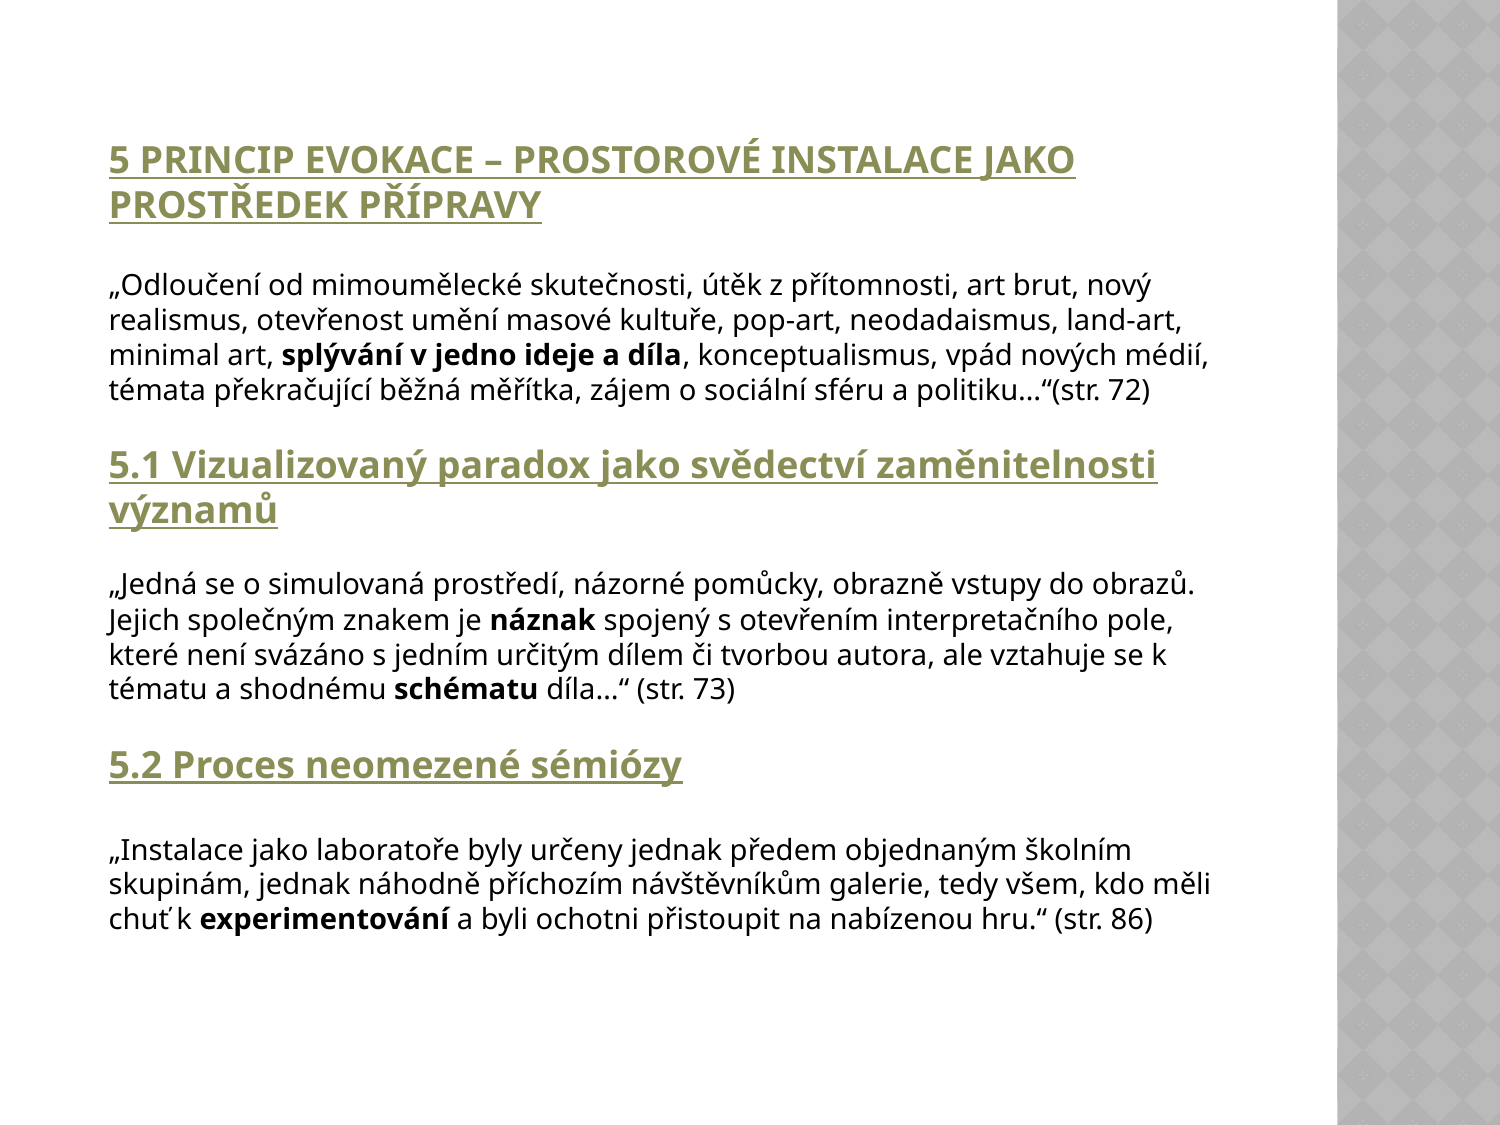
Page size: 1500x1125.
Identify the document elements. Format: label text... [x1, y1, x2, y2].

text_box 5 PRINCIP EVOKACE – PROSTOROVÉ INSTALACE JAKO PROSTŘEDEK PŘÍPRAVY „Odloučení od mimoumělecké skutečnosti, útěk z přítomnosti, art brut, nový realismus, otevřenost umění masové kultuře, pop-art, neodadaismus, land-art, minimal art, splývání v jedno ideje a díla, konceptualismus, vpád nových médií, témata překračující běžná měřítka, zájem o sociální sféru a politiku…“(str. 72) 5.1 Vizualizovaný paradox jako svědectví zaměnitelnosti významů „Jedná se o simulovaná prostředí, názorné pomůcky, obrazně vstupy do obrazů. Jejich společným znakem je náznak spojený s otevřením interpretačního pole, které není svázáno s jedním určitým dílem či tvorbou autora, ale vztahuje se k tématu a shodnému schématu díla…“ (str. 73) 5.2 Proces neomezené sémiózy „Instalace jako laboratoře byly určeny jednak předem objednaným školním skupinám, jednak náhodně příchozím návštěvníkům galerie, tedy všem, kdo měli chuť k experimentování a byli ochotni přistoupit na nabízenou hru.“ (str. 86) [93, 128, 1254, 943]
